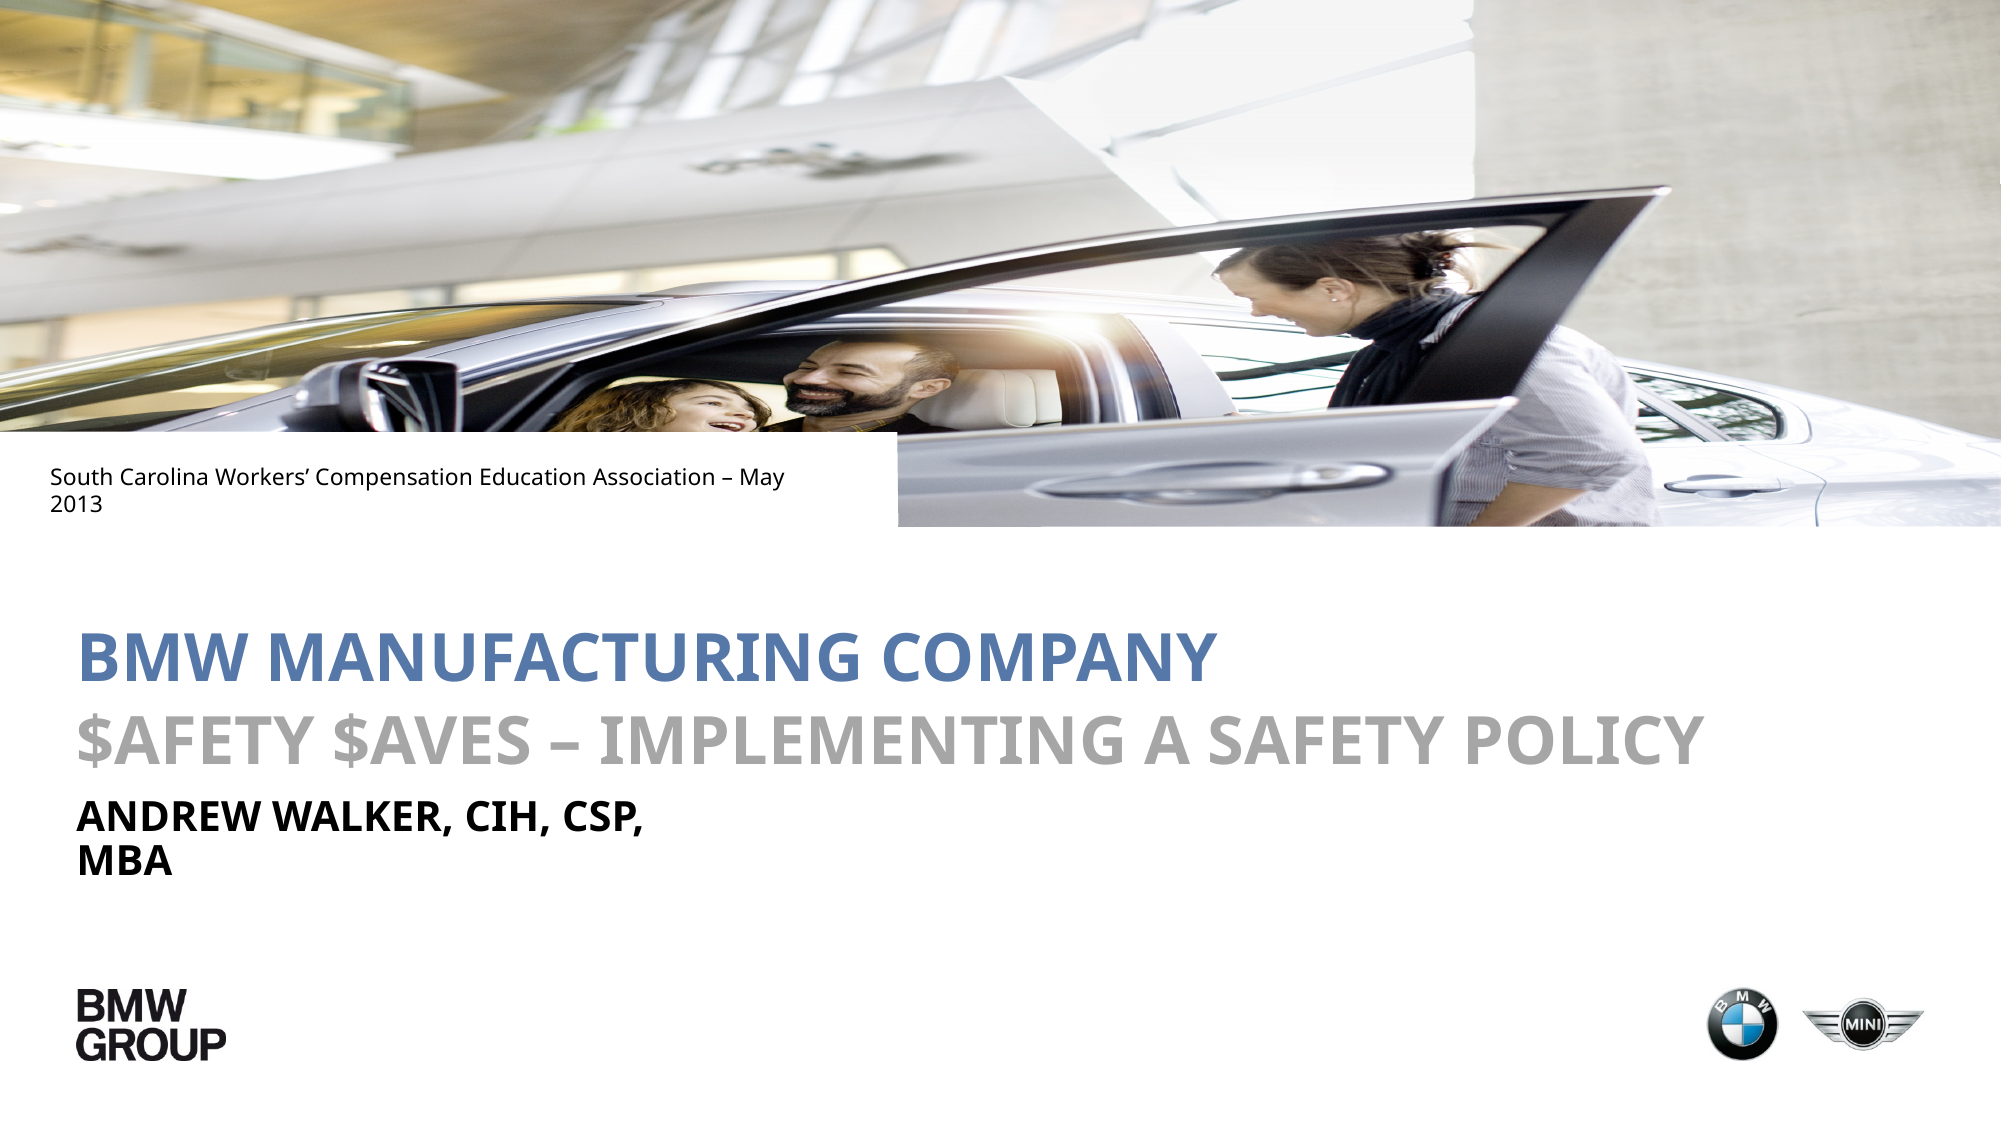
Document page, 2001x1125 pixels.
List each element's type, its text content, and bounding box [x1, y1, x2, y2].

picture [0, 0, 2001, 527]
picture [76, 989, 226, 1061]
list BMW Manufacturing Company $afety $aves – implementing a safety policy [76, 610, 1924, 762]
list Andrew Walker, CIH, CSP, MBA [76, 796, 694, 884]
picture [1706, 987, 1927, 1061]
